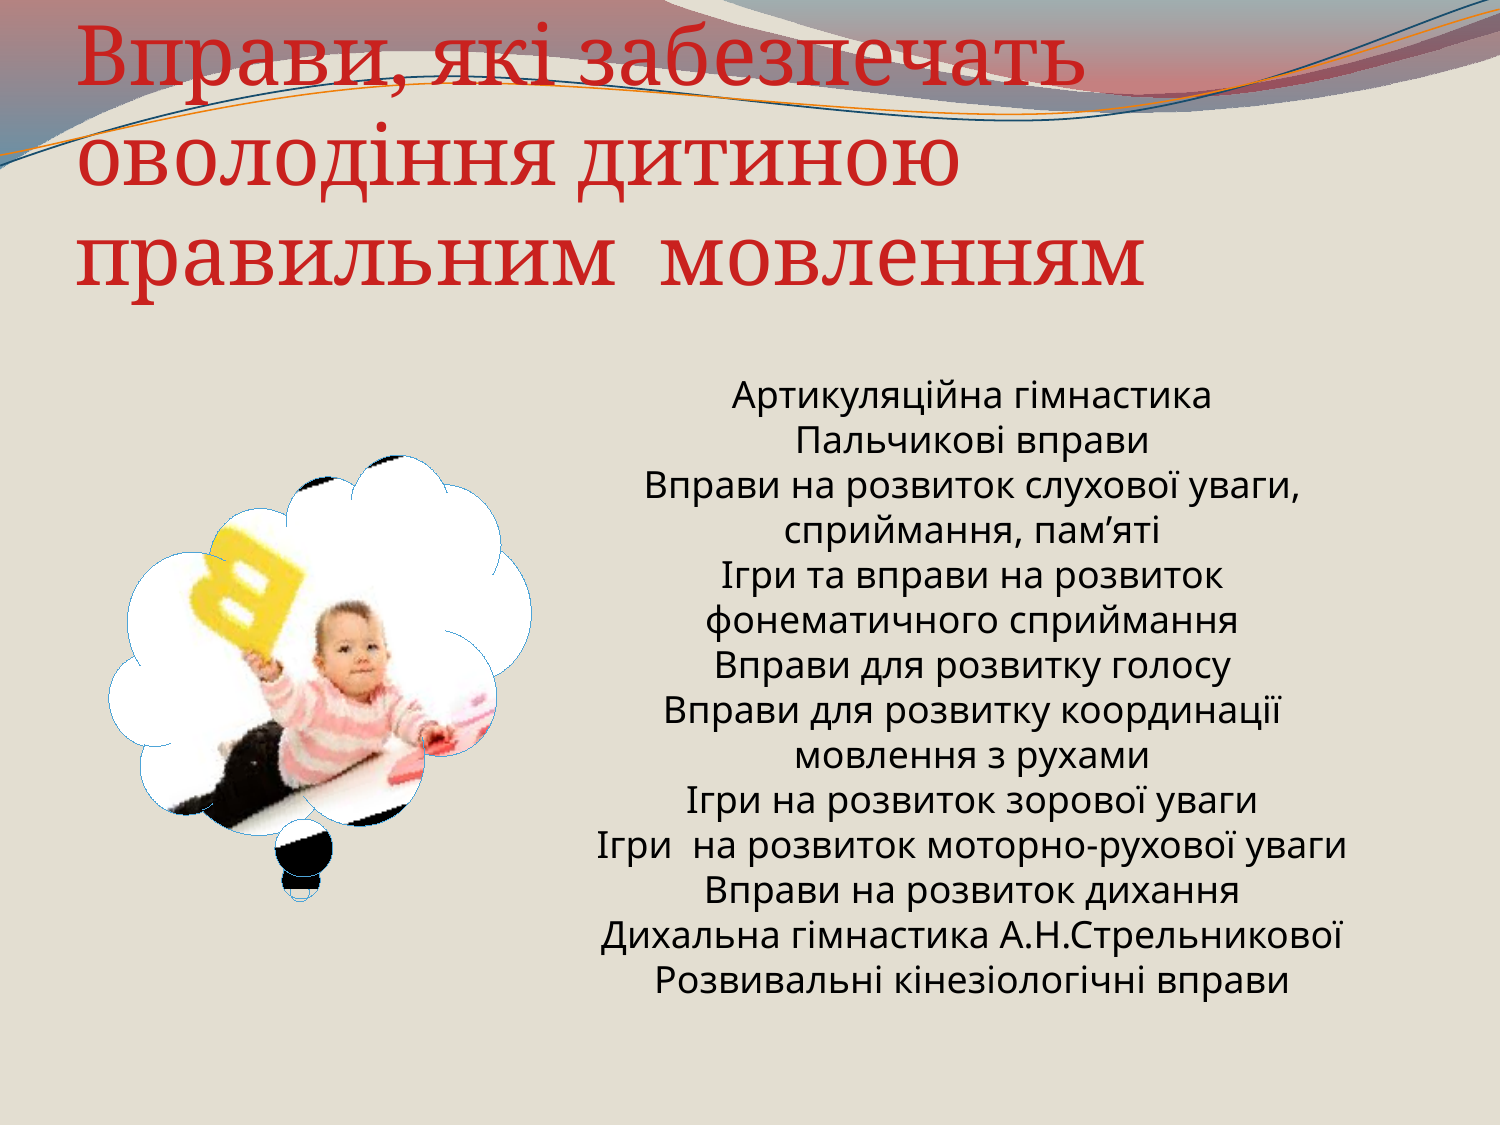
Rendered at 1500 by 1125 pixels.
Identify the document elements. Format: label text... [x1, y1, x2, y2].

text_box Артикуляційна гімнастика Пальчикові вправи Вправи на розвиток слухової уваги, сприймання, пам’яті Ігри та вправи на розвиток фонематичного сприймання Вправи для розвитку голосу Вправи для розвитку координації мовлення з рухами Ігри на розвиток зорової уваги Ігри на розвиток моторно-рухової уваги Вправи на розвиток дихання Дихальна гімнастика А.Н.Стрельникової Розвивальні кінезіологічні вправи [562, 363, 1383, 1008]
text_box [108, 455, 532, 902]
title Вправи, які забезпечать оволодіння дитиною правильним мовленням [75, 115, 1437, 303]
